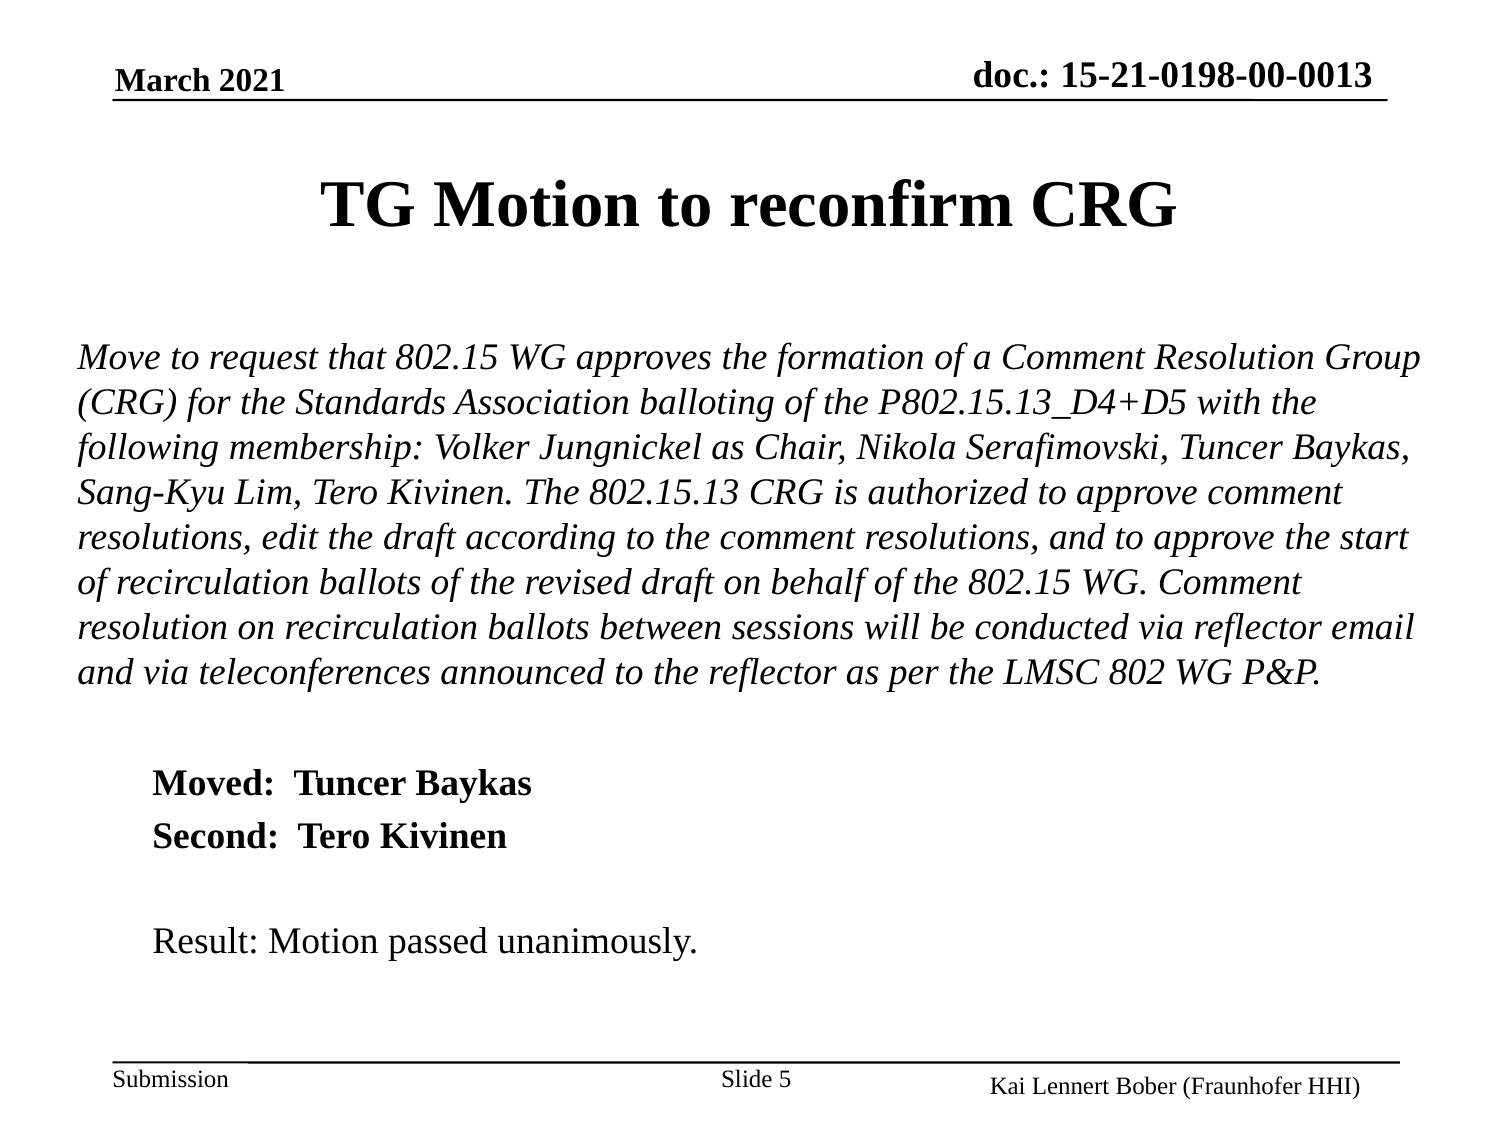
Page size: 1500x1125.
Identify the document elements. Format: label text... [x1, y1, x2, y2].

footer Kai Lennert Bober (Fraunhofer HHI) [975, 1062, 1402, 1100]
slide_number Slide 5 [711, 1061, 801, 1093]
title TG Motion to reconfirm CRG [112, 112, 1388, 288]
list Move to request that 802.15 WG approves the formation of a Comment Resolution Group (CRG) for the Standards Association balloting of the P802.15.13_D4+D5 with the following membership: Volker Jungnickel as Chair, Nikola Serafimovski, Tuncer Baykas, Sang-Kyu Lim, Tero Kivinen. The 802.15.13 CRG is authorized to approve comment resolutions, edit the draft according to the comment resolutions, and to approve the start of recirculation ballots of the revised draft on behalf of the 802.15 WG. Comment resolution on recirculation ballots between sessions will be conducted via reflector email and via teleconferences announced to the reflector as per the LMSC 802 WG P&P. Moved: Tuncer Baykas Second: Tero Kivinen Result: Motion passed unanimously. [62, 324, 1463, 700]
